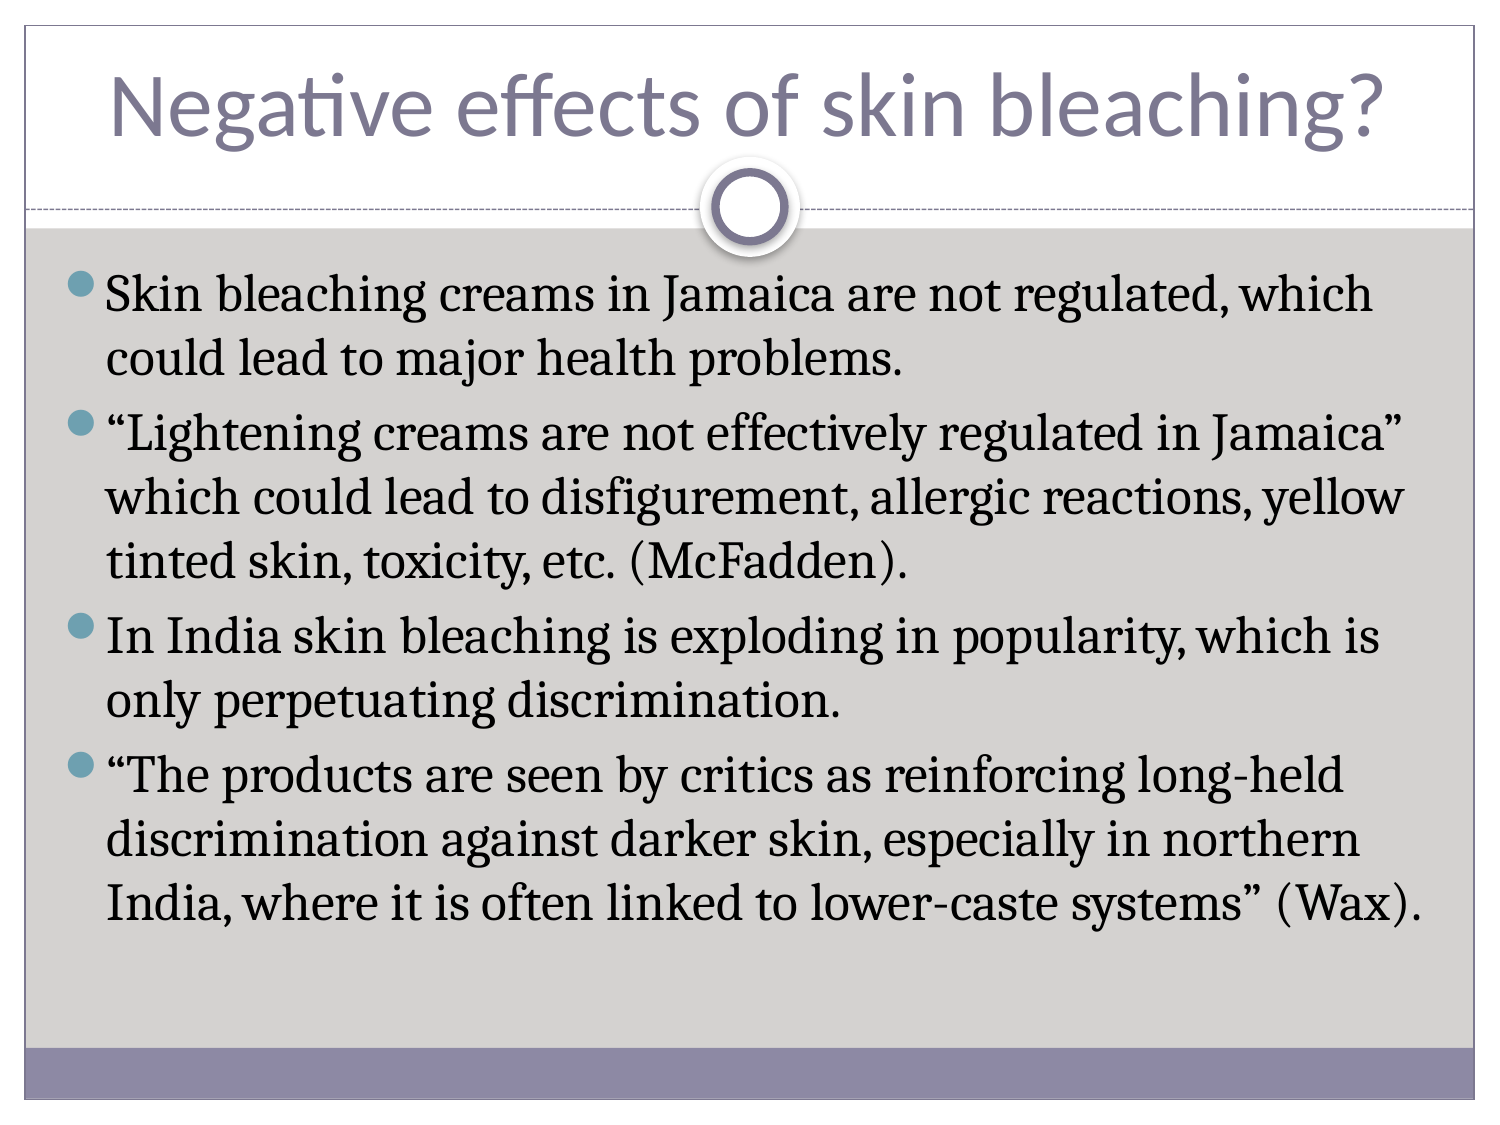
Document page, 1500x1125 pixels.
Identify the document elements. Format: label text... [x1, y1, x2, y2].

list Skin bleaching creams in Jamaica are not regulated, which could lead to major health problems. “Lightening creams are not effectively regulated in Jamaica” which could lead to disfigurement, allergic reactions, yellow tinted skin, toxicity, etc. (McFadden). In India skin bleaching is exploding in popularity, which is only perpetuating discrimination. “The products are seen by critics as reinforcing long-held discrimination against darker skin, especially in northern India, where it is often linked to lower-caste systems” (Wax). [49, 250, 1445, 1001]
title Negative effects of skin bleaching? [49, 37, 1450, 162]
